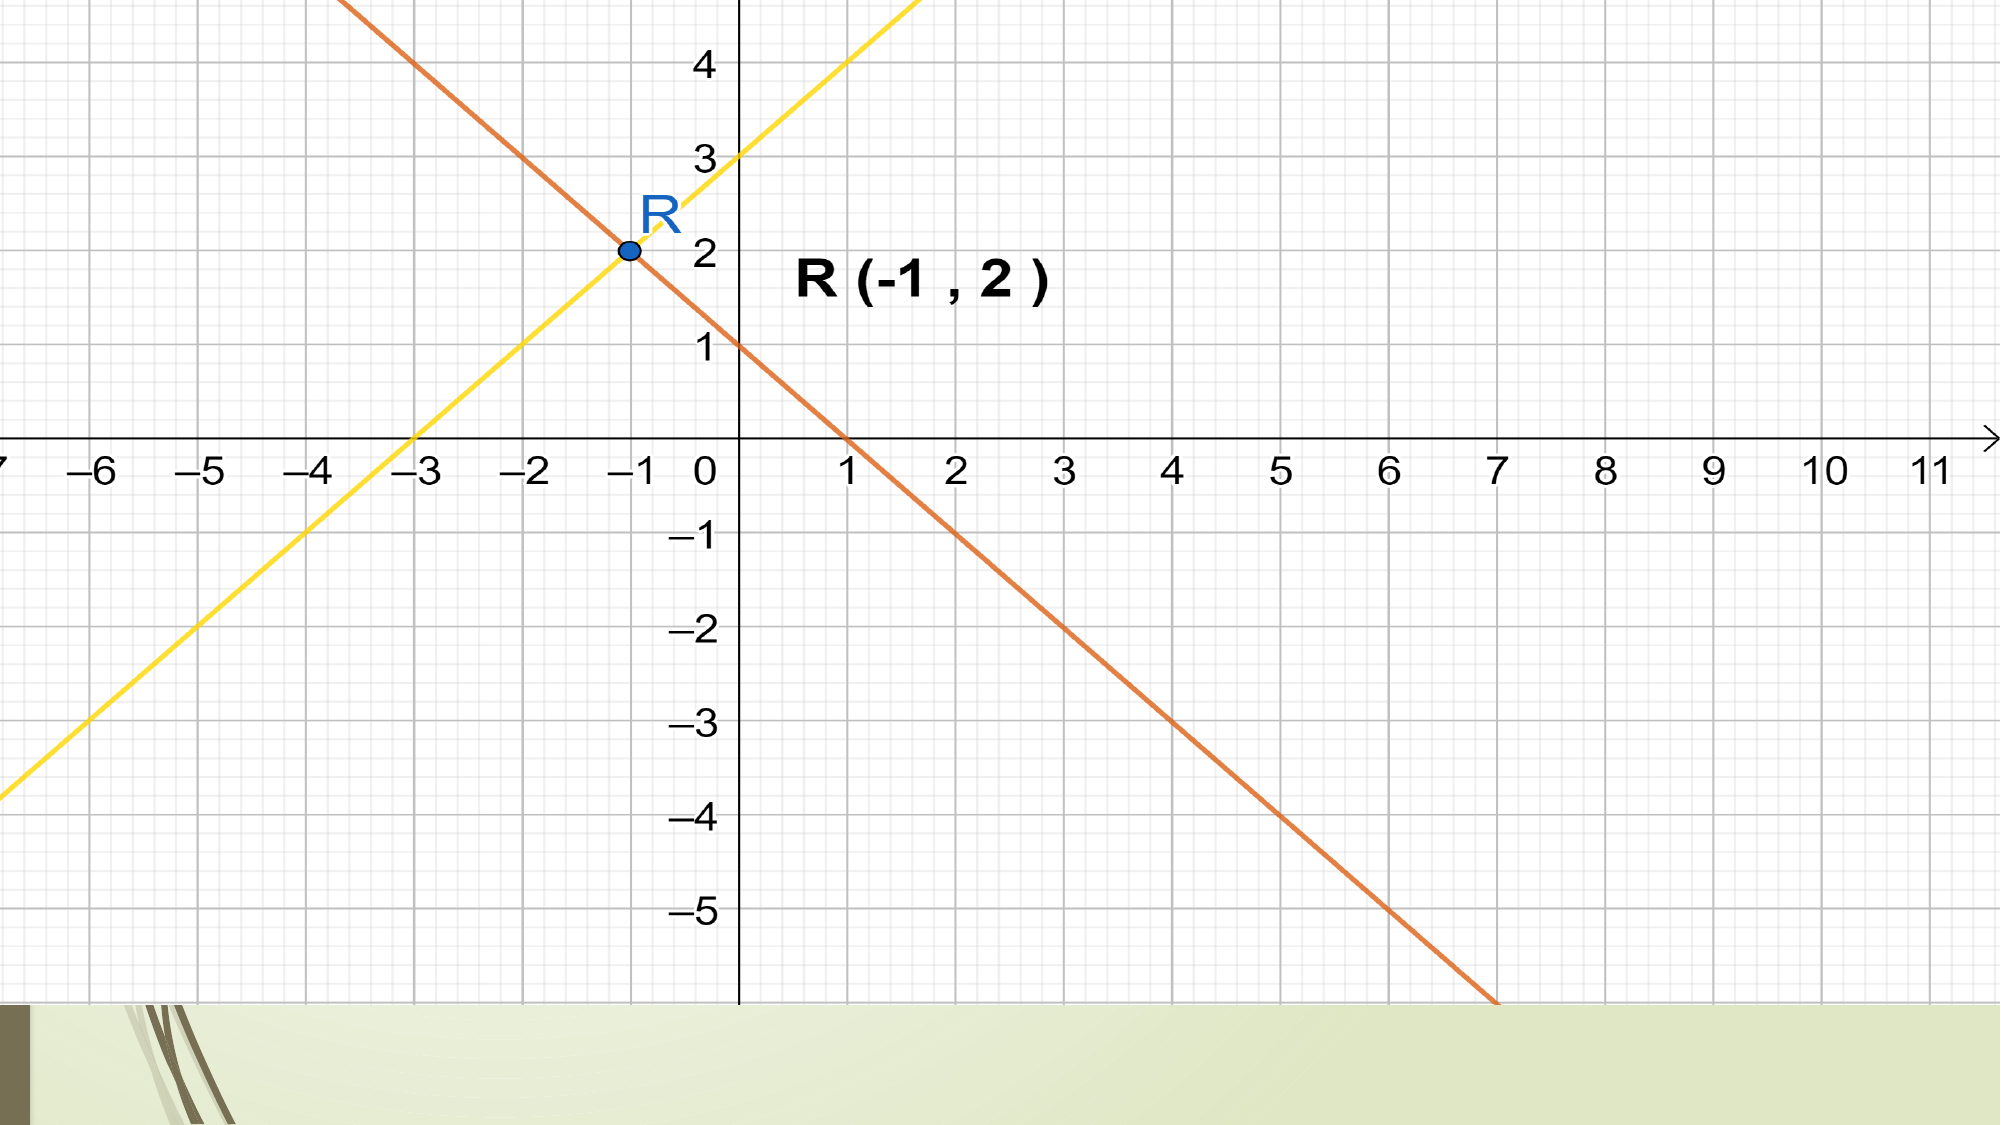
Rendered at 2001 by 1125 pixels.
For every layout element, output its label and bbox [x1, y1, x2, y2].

picture [0, 0, 2000, 1005]
